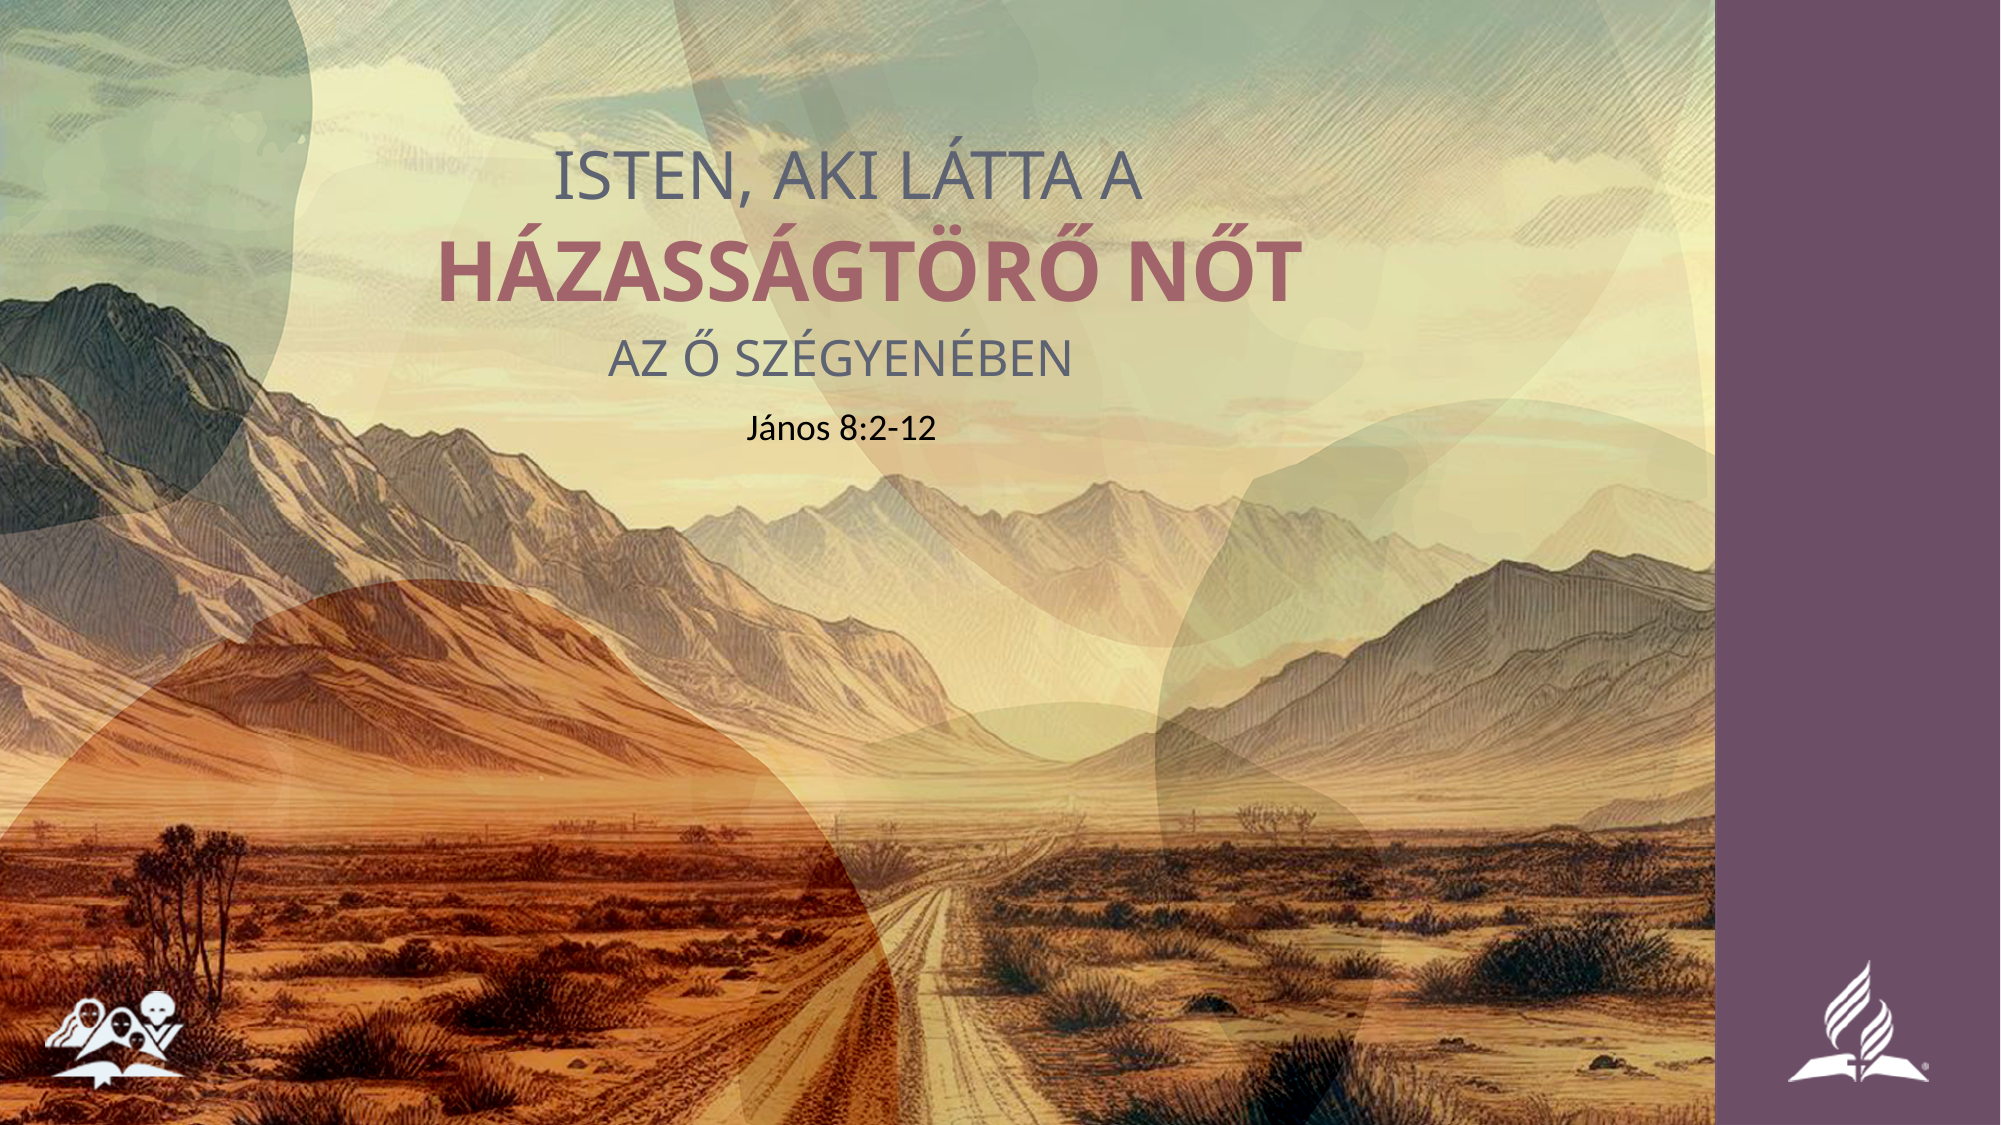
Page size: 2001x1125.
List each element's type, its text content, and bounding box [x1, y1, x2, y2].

subtitle ISTEN, AKI LÁTTA A [107, 134, 1592, 247]
text_box AZ Ő SZÉGYENÉBEN [107, 319, 1577, 395]
title HÁZASSÁGTÖRŐ NŐT [107, 193, 1632, 327]
picture [0, 0, 2001, 1125]
text_box János 8:2-12 [621, 395, 1062, 456]
